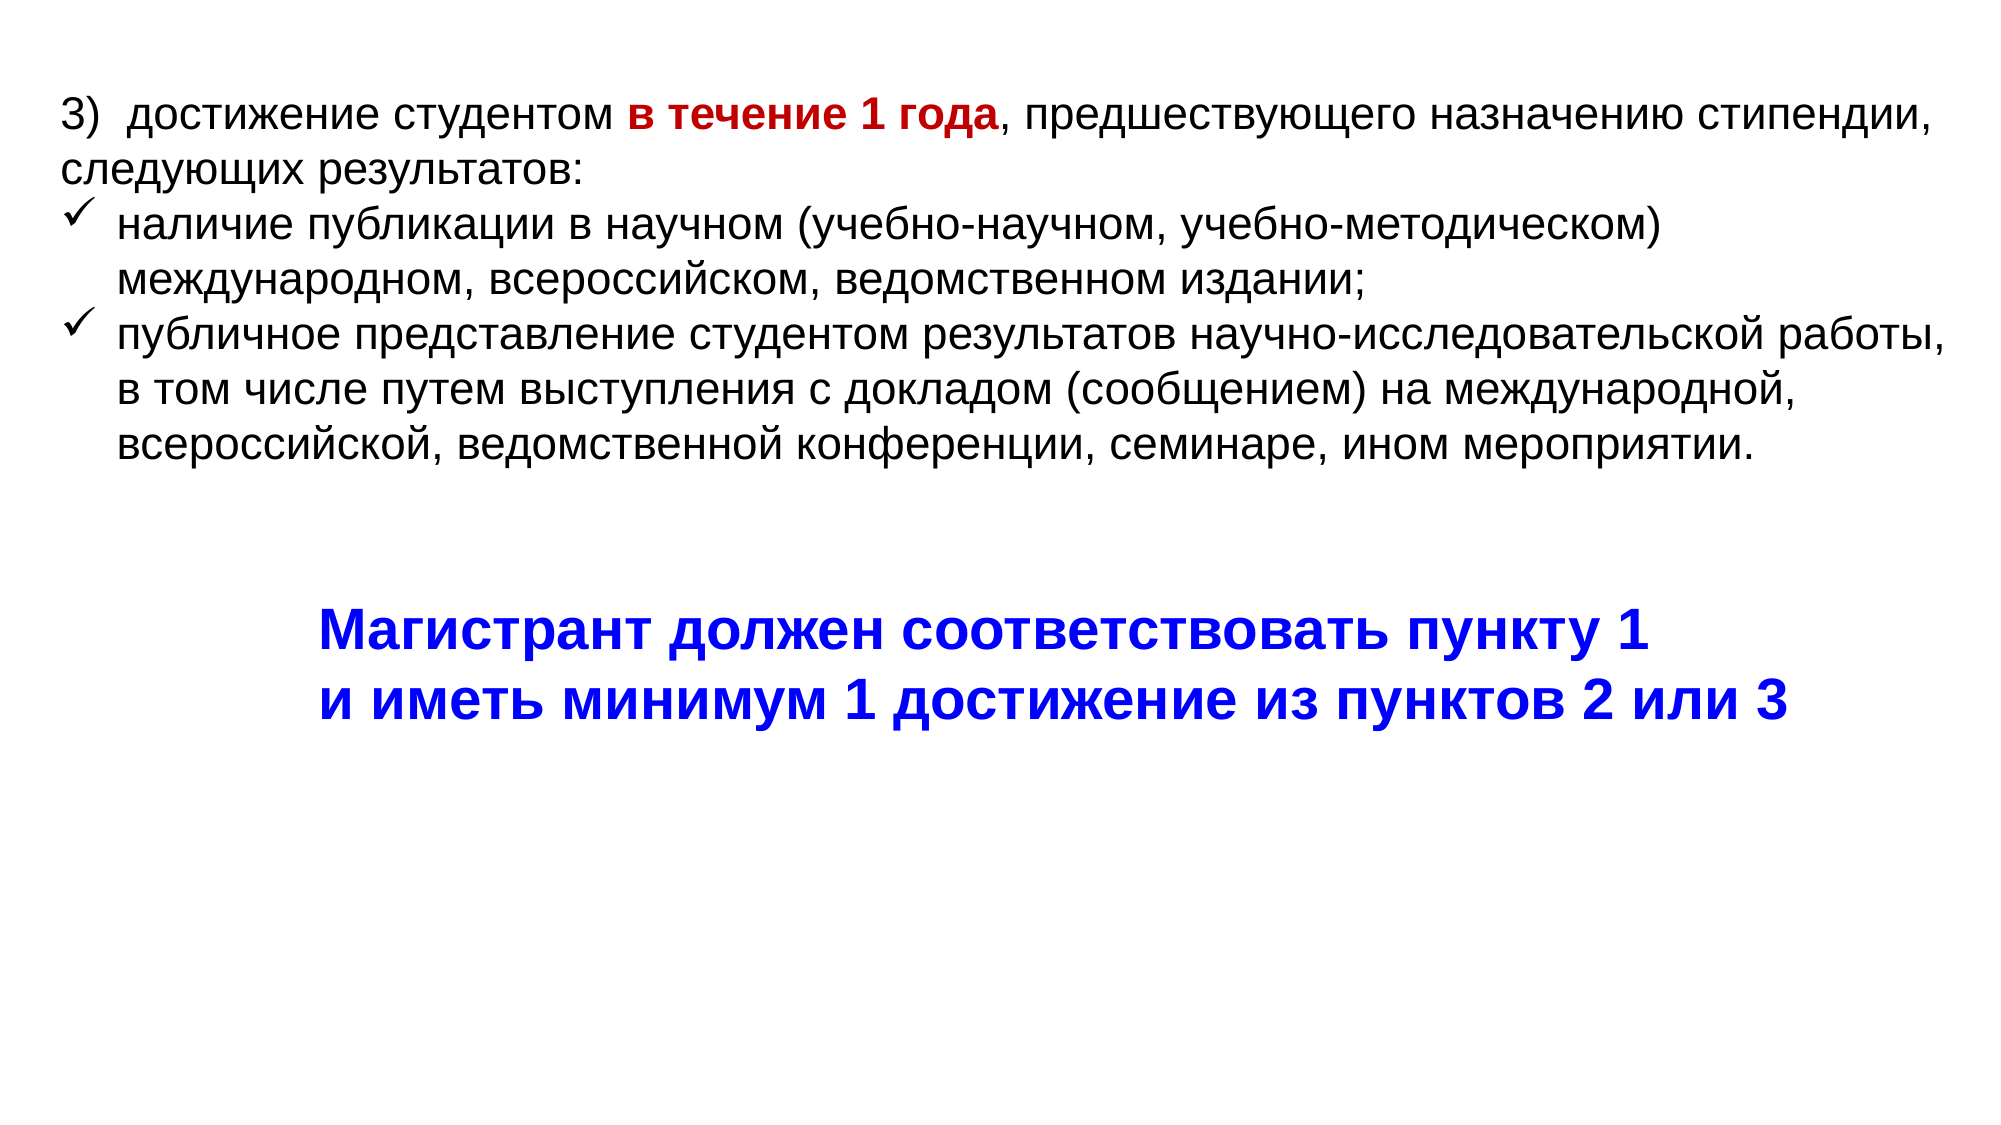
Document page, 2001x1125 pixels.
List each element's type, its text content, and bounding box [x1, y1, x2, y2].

text_box Магистрант должен соответствовать пункту 1 и иметь минимум 1 достижение из пунктов 2 или 3 [303, 584, 1805, 739]
text_box 3) достижение студентом в течение 1 года, предшествующего назначению стипендии, следующих результатов: наличие публикации в научном (учебно-научном, учебно-методическом) международном, всероссийском, ведомственном издании; публичное представление студентом результатов научно-исследовательской работы, в том числе путем выступления с докладом (сообщением) на международной, всероссийской, ведомственной конференции, семинаре, ином мероприятии. [45, 76, 1984, 476]
